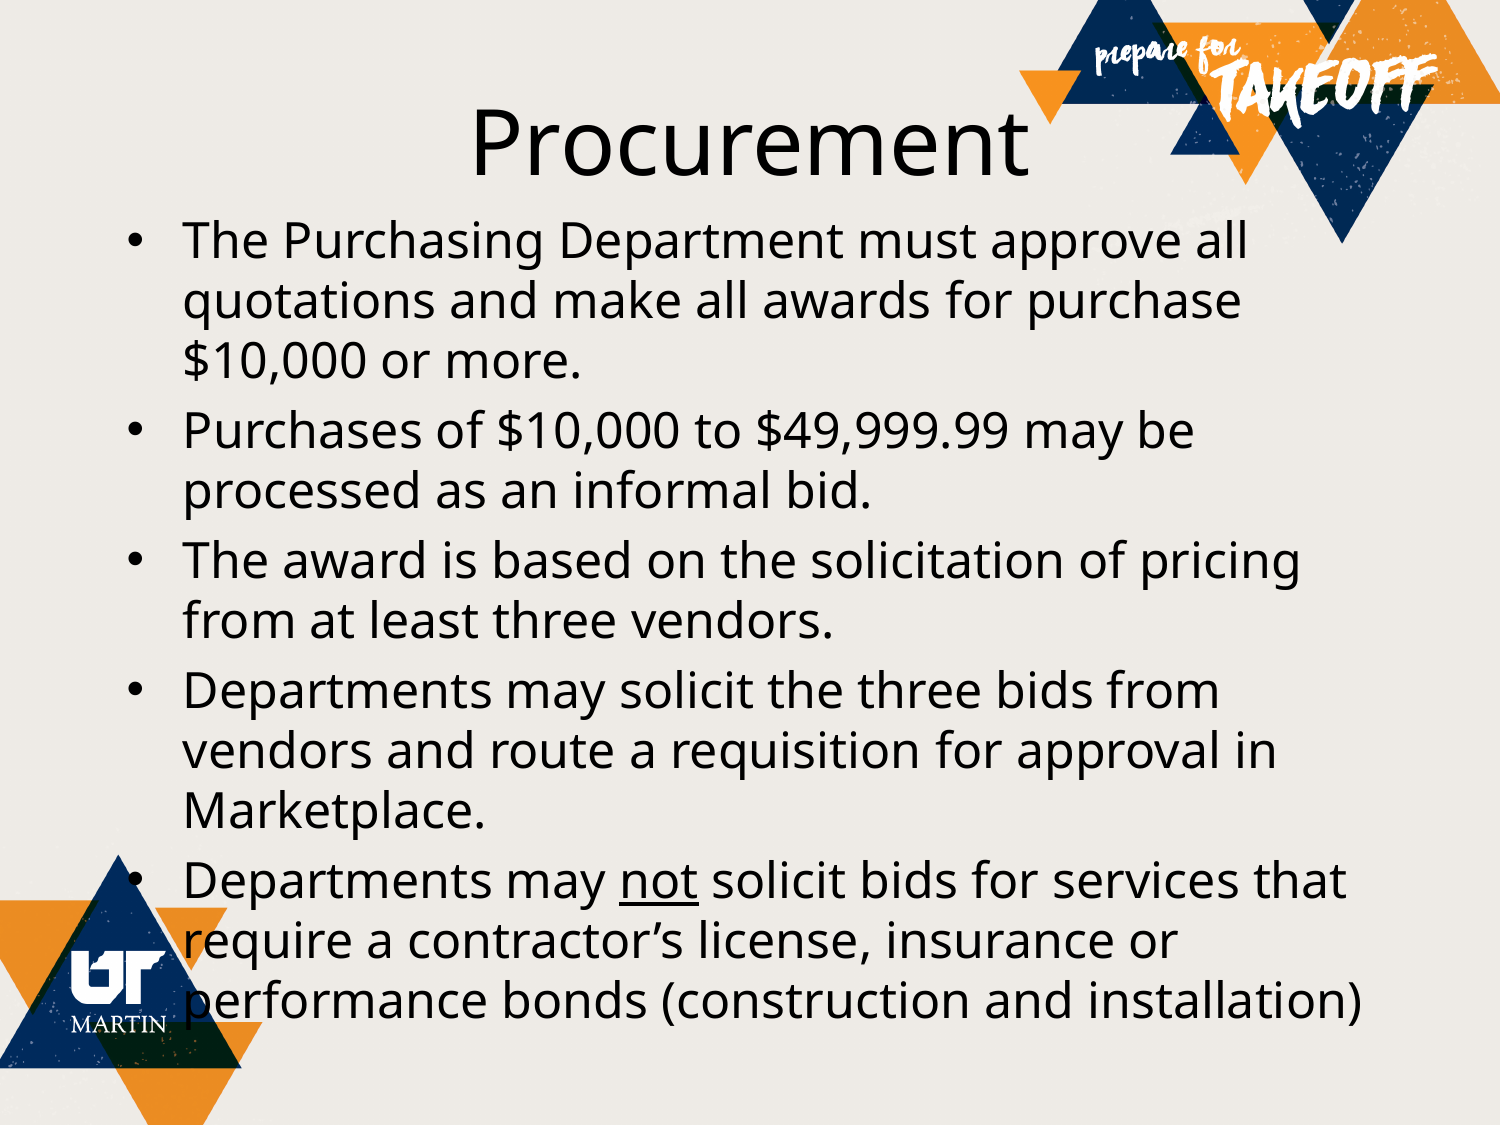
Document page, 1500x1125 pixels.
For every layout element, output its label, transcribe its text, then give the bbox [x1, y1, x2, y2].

title Procurement [75, 45, 1425, 233]
list The Purchasing Department must approve all quotations and make all awards for purchase $10,000 or more. Purchases of $10,000 to $49,999.99 may be processed as an informal bid. The award is based on the solicitation of pricing from at least three vendors. Departments may solicit the three bids from vendors and route a requisition for approval in Marketplace. Departments may not solicit bids for services that require a contractor’s license, insurance or performance bonds (construction and installation) [111, 201, 1425, 1102]
picture [0, 0, 1500, 1125]
